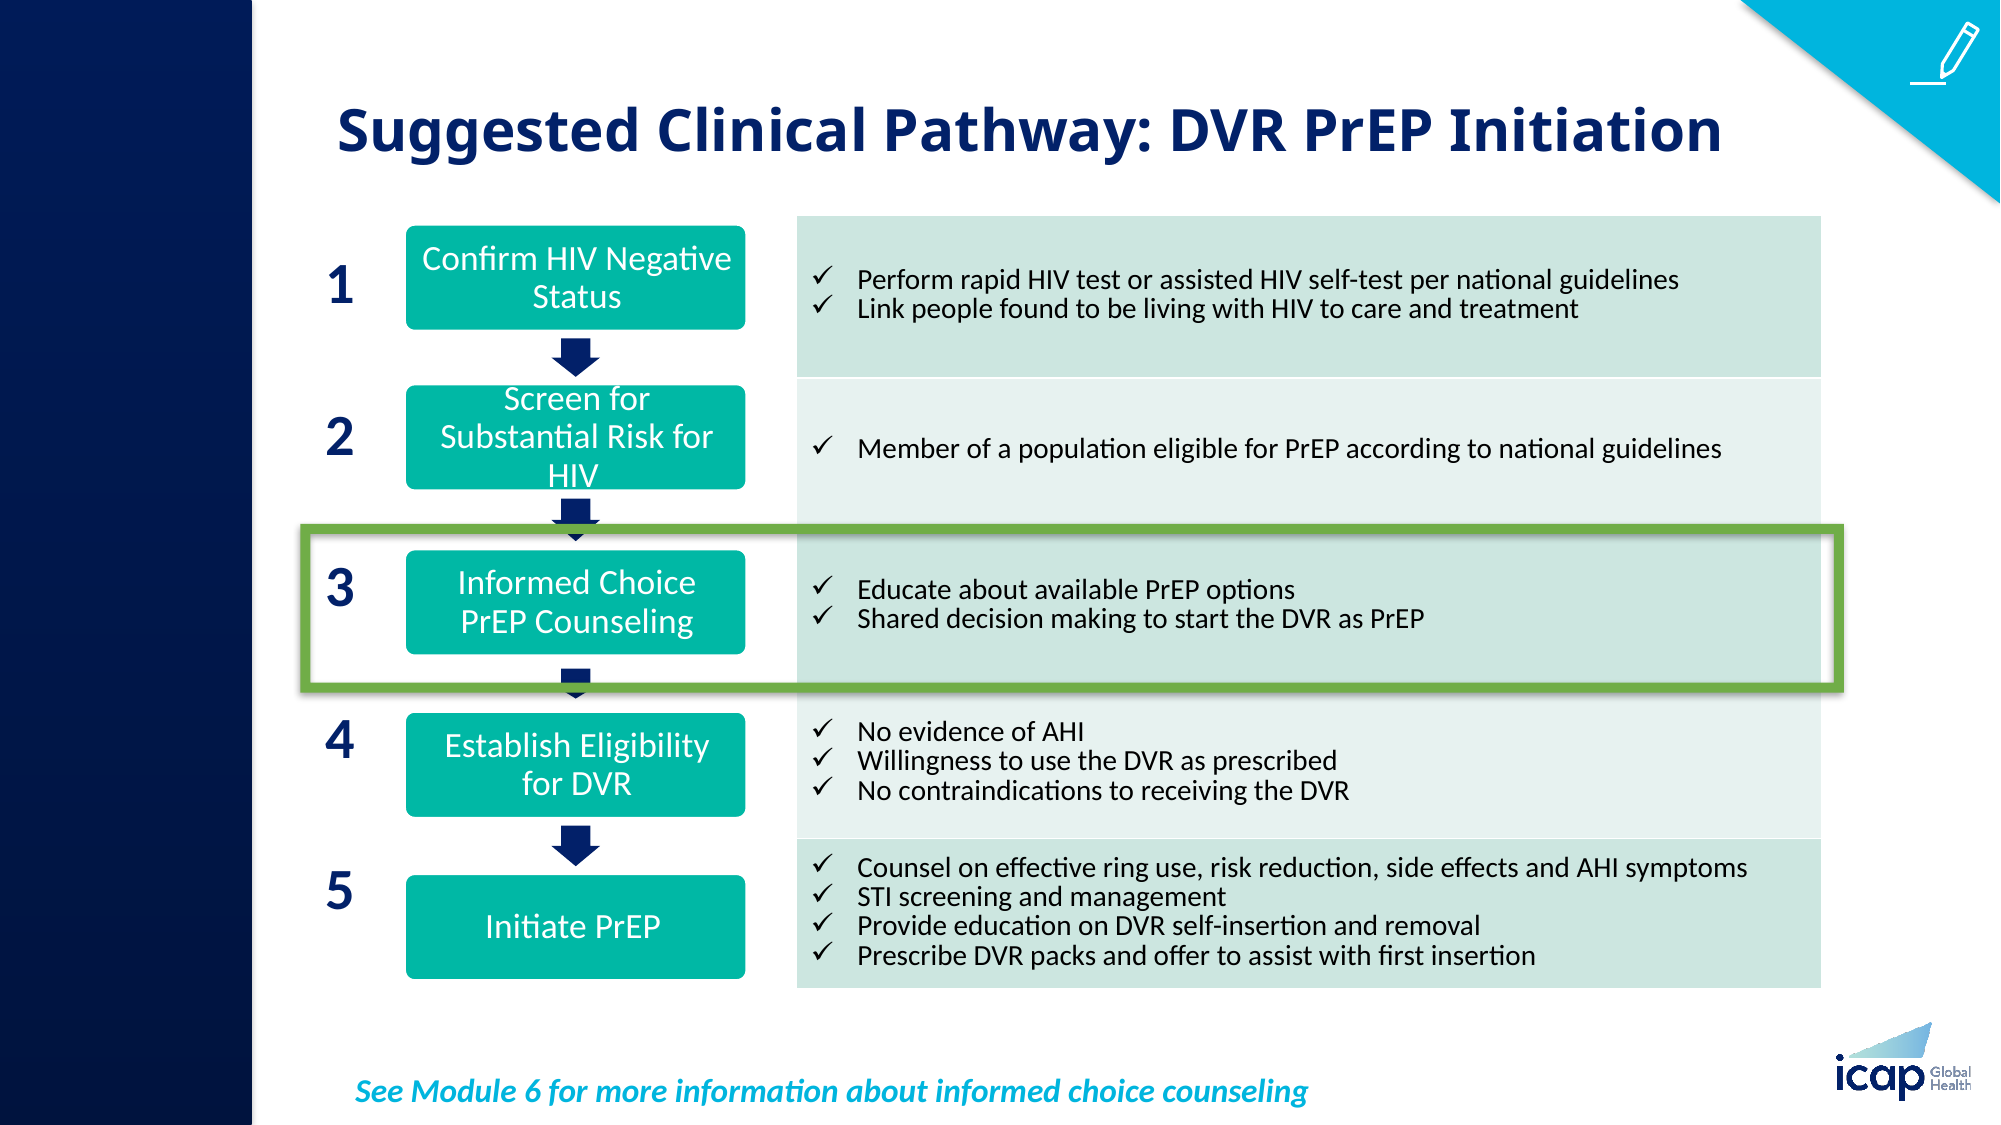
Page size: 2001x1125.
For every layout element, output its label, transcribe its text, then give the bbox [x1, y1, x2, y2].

table_cell Educate about available PrEP options Shared decision making to start the DVR as PrEP [797, 543, 1821, 680]
table_cell Member of a population eligible for PrEP according to national guidelines​ [797, 379, 1821, 522]
table_cell 3 [316, 543, 387, 677]
table_cell 5 [290, 830, 387, 980]
table_cell 4 [290, 679, 387, 828]
text_box [1739, 0, 2000, 205]
table_header Perform rapid HIV test or assisted HIV self-test per national guidelines Link people found to be living with HIV to care and treatment [797, 216, 1821, 377]
text_box [300, 523, 387, 693]
table_cell Counsel on effective ring use, risk reduction, side effects and AHI symptoms STI screening and management Provide education on DVR self-insertion and removal Prescribe DVR packs and offer to assist with first insertion [797, 839, 1821, 988]
table_cell No evidence of AHI Willingness to use the DVR as prescribed No contraindications to receiving the DVR [797, 702, 1821, 838]
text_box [392, 223, 760, 982]
text_box See Module 6 for more information about informed choice counseling​ [340, 1062, 1492, 1117]
title Suggested Clinical Pathway: DVR PrEP Initiation [322, 85, 1823, 223]
picture [1836, 1022, 1971, 1101]
table_cell 3 [290, 527, 296, 677]
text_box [1909, 22, 1979, 84]
table_cell 2 [290, 375, 387, 525]
table_header 1 [290, 224, 389, 374]
text_box [764, 523, 1845, 693]
